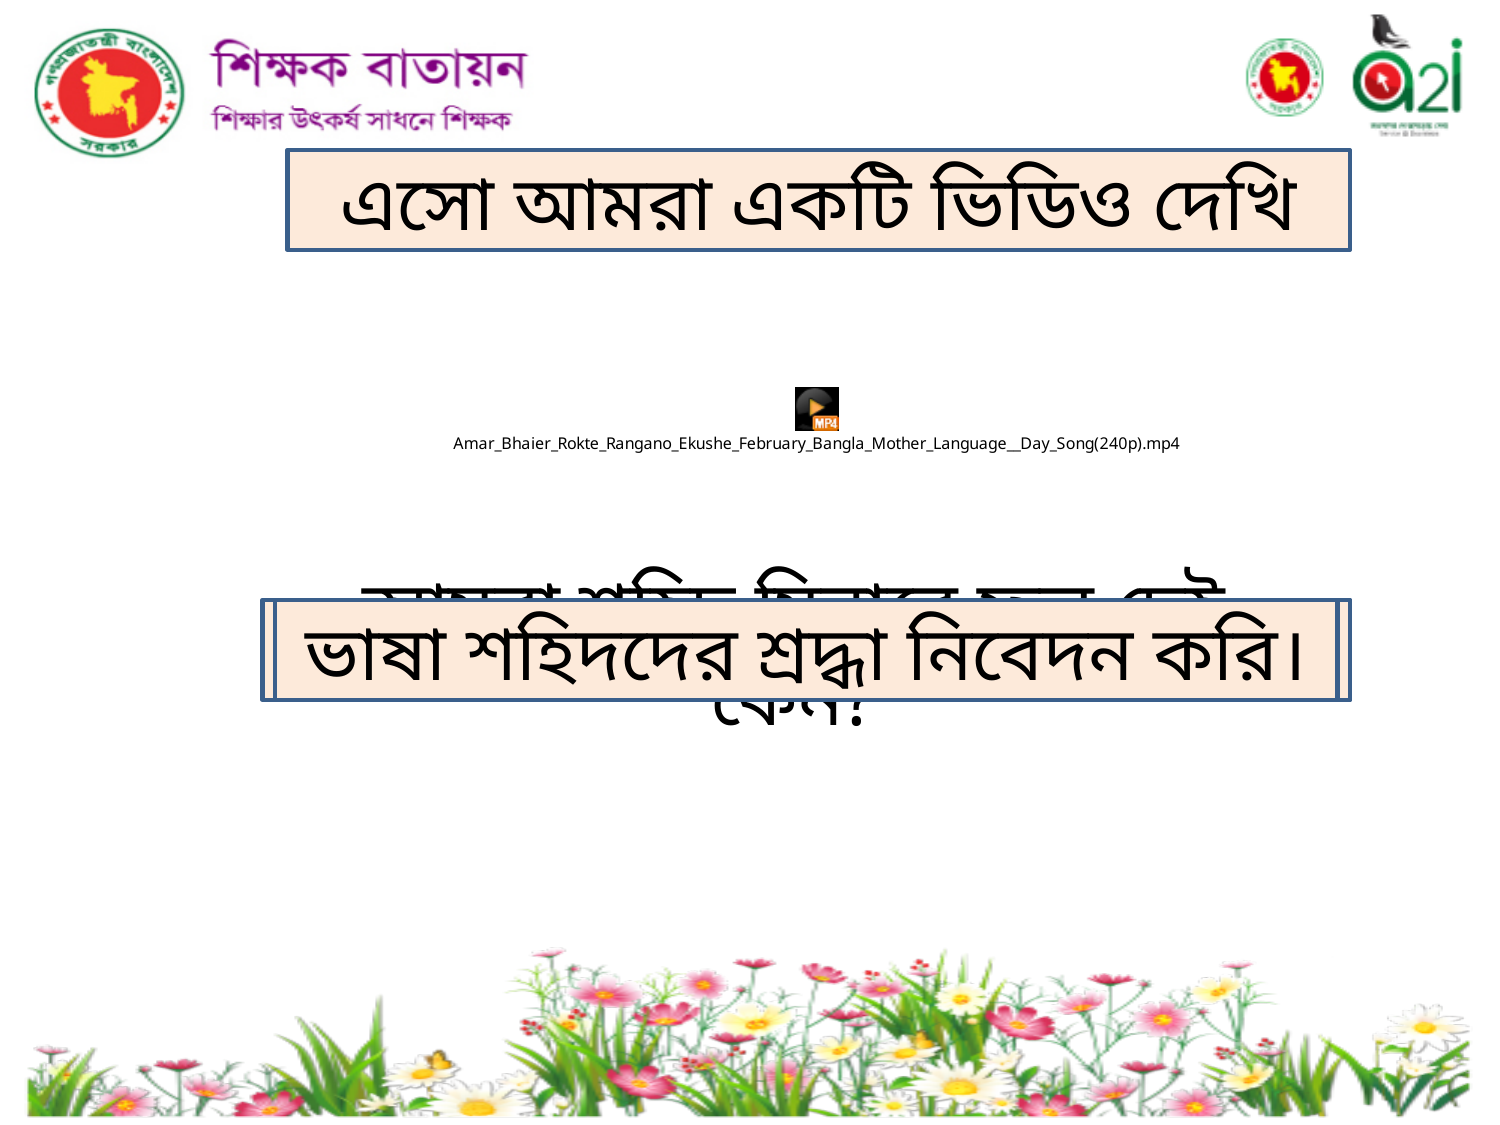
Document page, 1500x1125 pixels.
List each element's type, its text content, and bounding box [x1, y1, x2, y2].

text_box ভাষা শহিদদের শ্রদ্ধা নিবেদন করি। [273, 598, 1340, 702]
text_box শহীদ মিনারে ফুল দেই । [1340, 598, 1352, 702]
picture [0, 912, 1500, 1125]
picture [0, 0, 1500, 189]
text_box এসো আমরা একটি ভিডিও দেখি [285, 197, 1352, 252]
text_box আমরা শহিদ মিনারে ফুল দেই কেন? [260, 598, 273, 702]
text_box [387, 387, 1246, 460]
